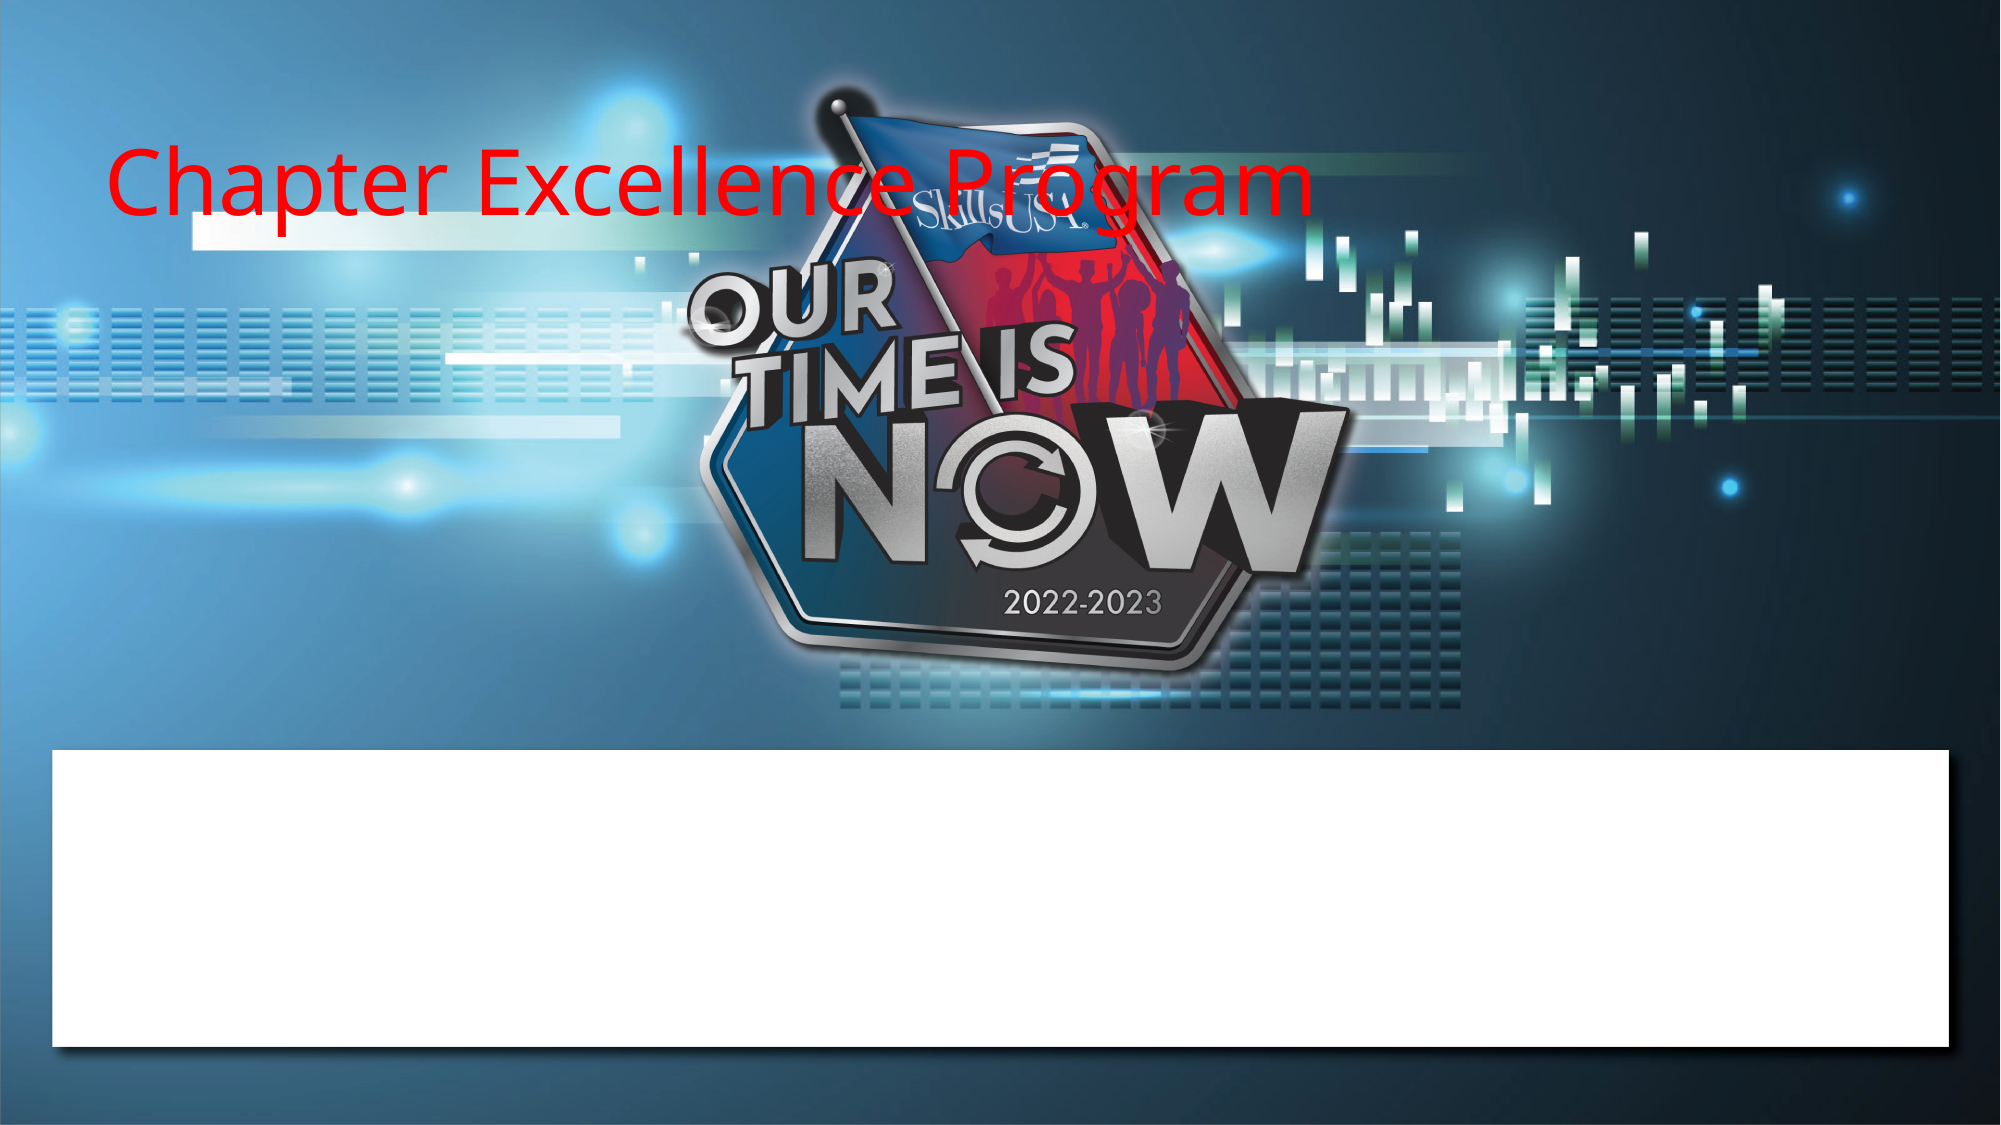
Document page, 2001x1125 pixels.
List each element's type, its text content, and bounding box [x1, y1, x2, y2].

title Chapter Excellence Program [89, 93, 1577, 278]
picture [0, 0, 2001, 1125]
